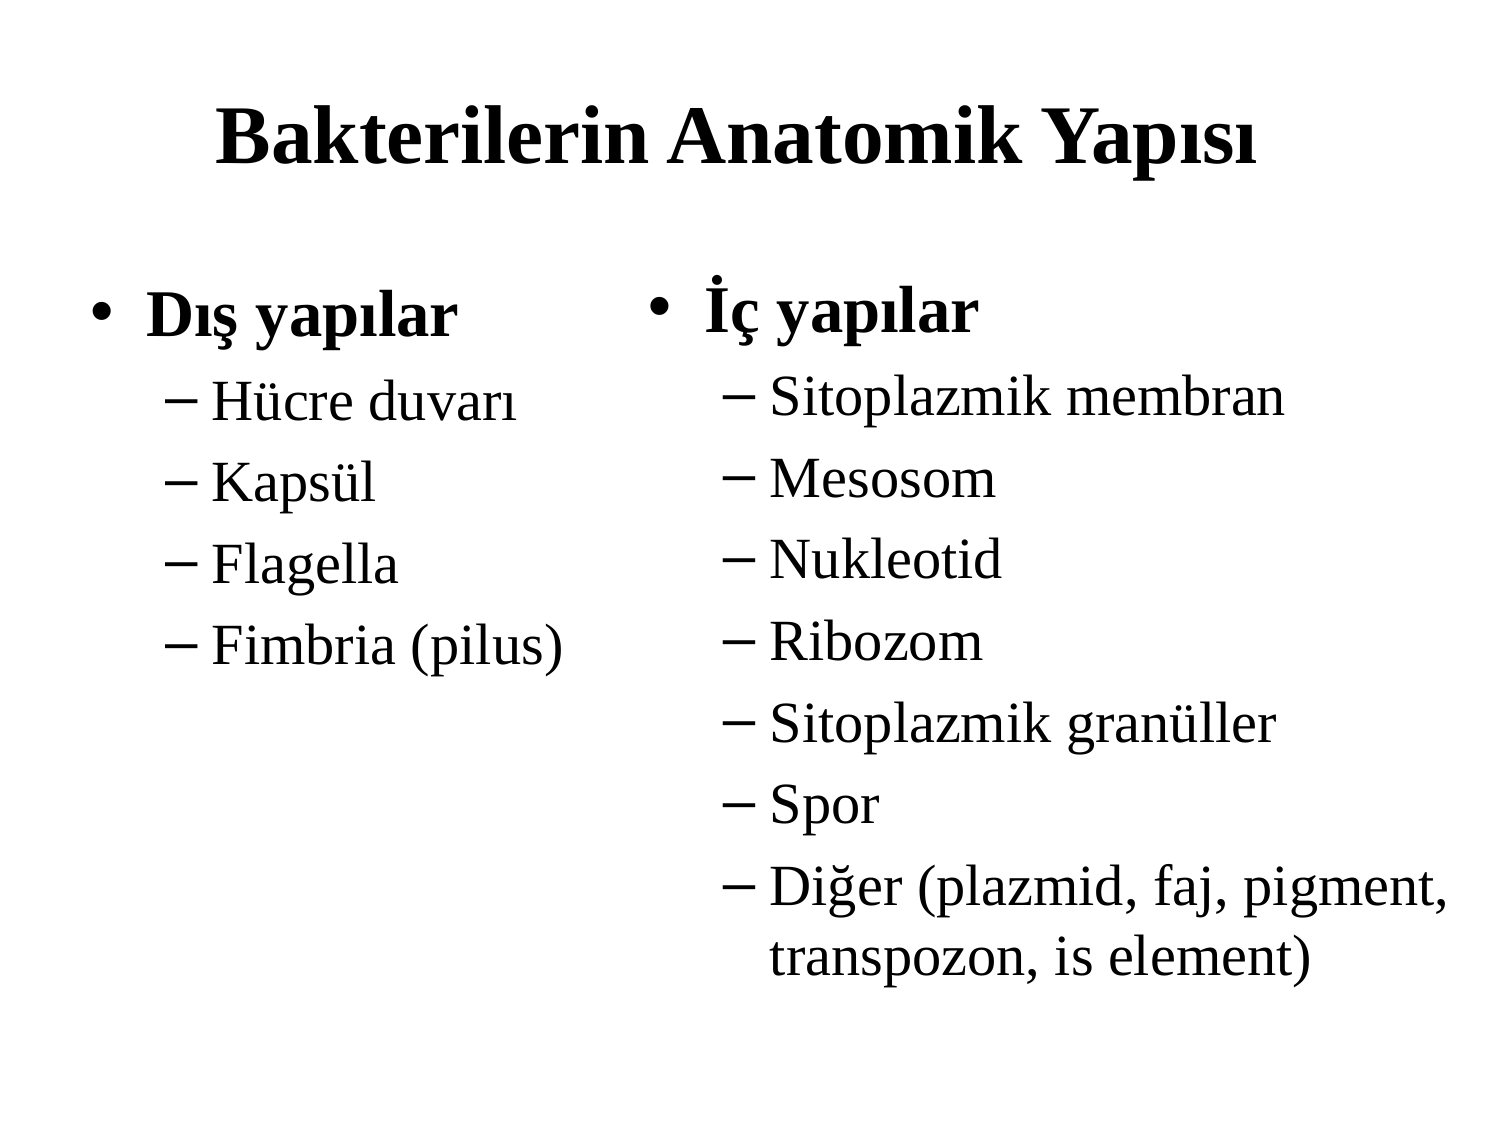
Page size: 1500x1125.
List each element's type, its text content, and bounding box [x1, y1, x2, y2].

list İç yapılar Sitoplazmik membran Mesosom Nukleotid Ribozom Sitoplazmik granüller Spor Diğer (plazmid, faj, pigment, transpozon, is element) [632, 257, 1467, 1043]
title Bakterilerin Anatomik Yapısı [62, 52, 1413, 209]
list Dış yapılar Hücre duvarı Kapsül Flagella Fimbria (pilus) [75, 262, 632, 1005]
